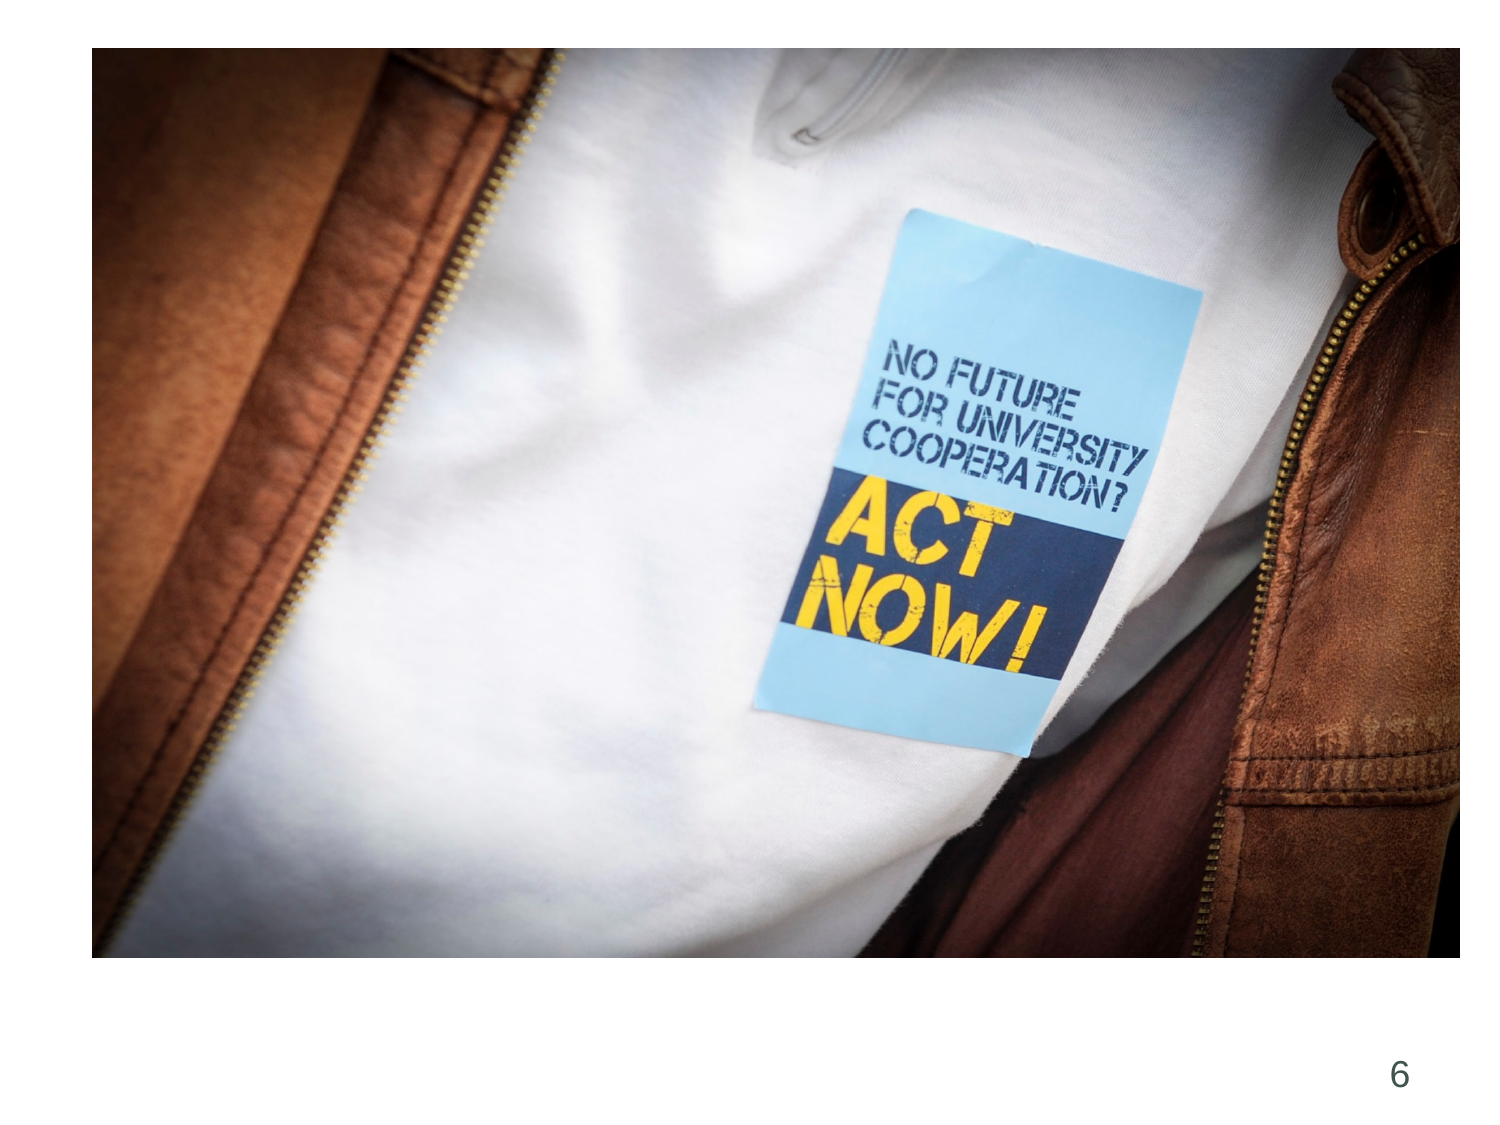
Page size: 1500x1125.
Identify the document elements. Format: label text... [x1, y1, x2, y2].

slide_number 6 [1074, 1042, 1425, 1103]
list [91, 48, 1460, 958]
